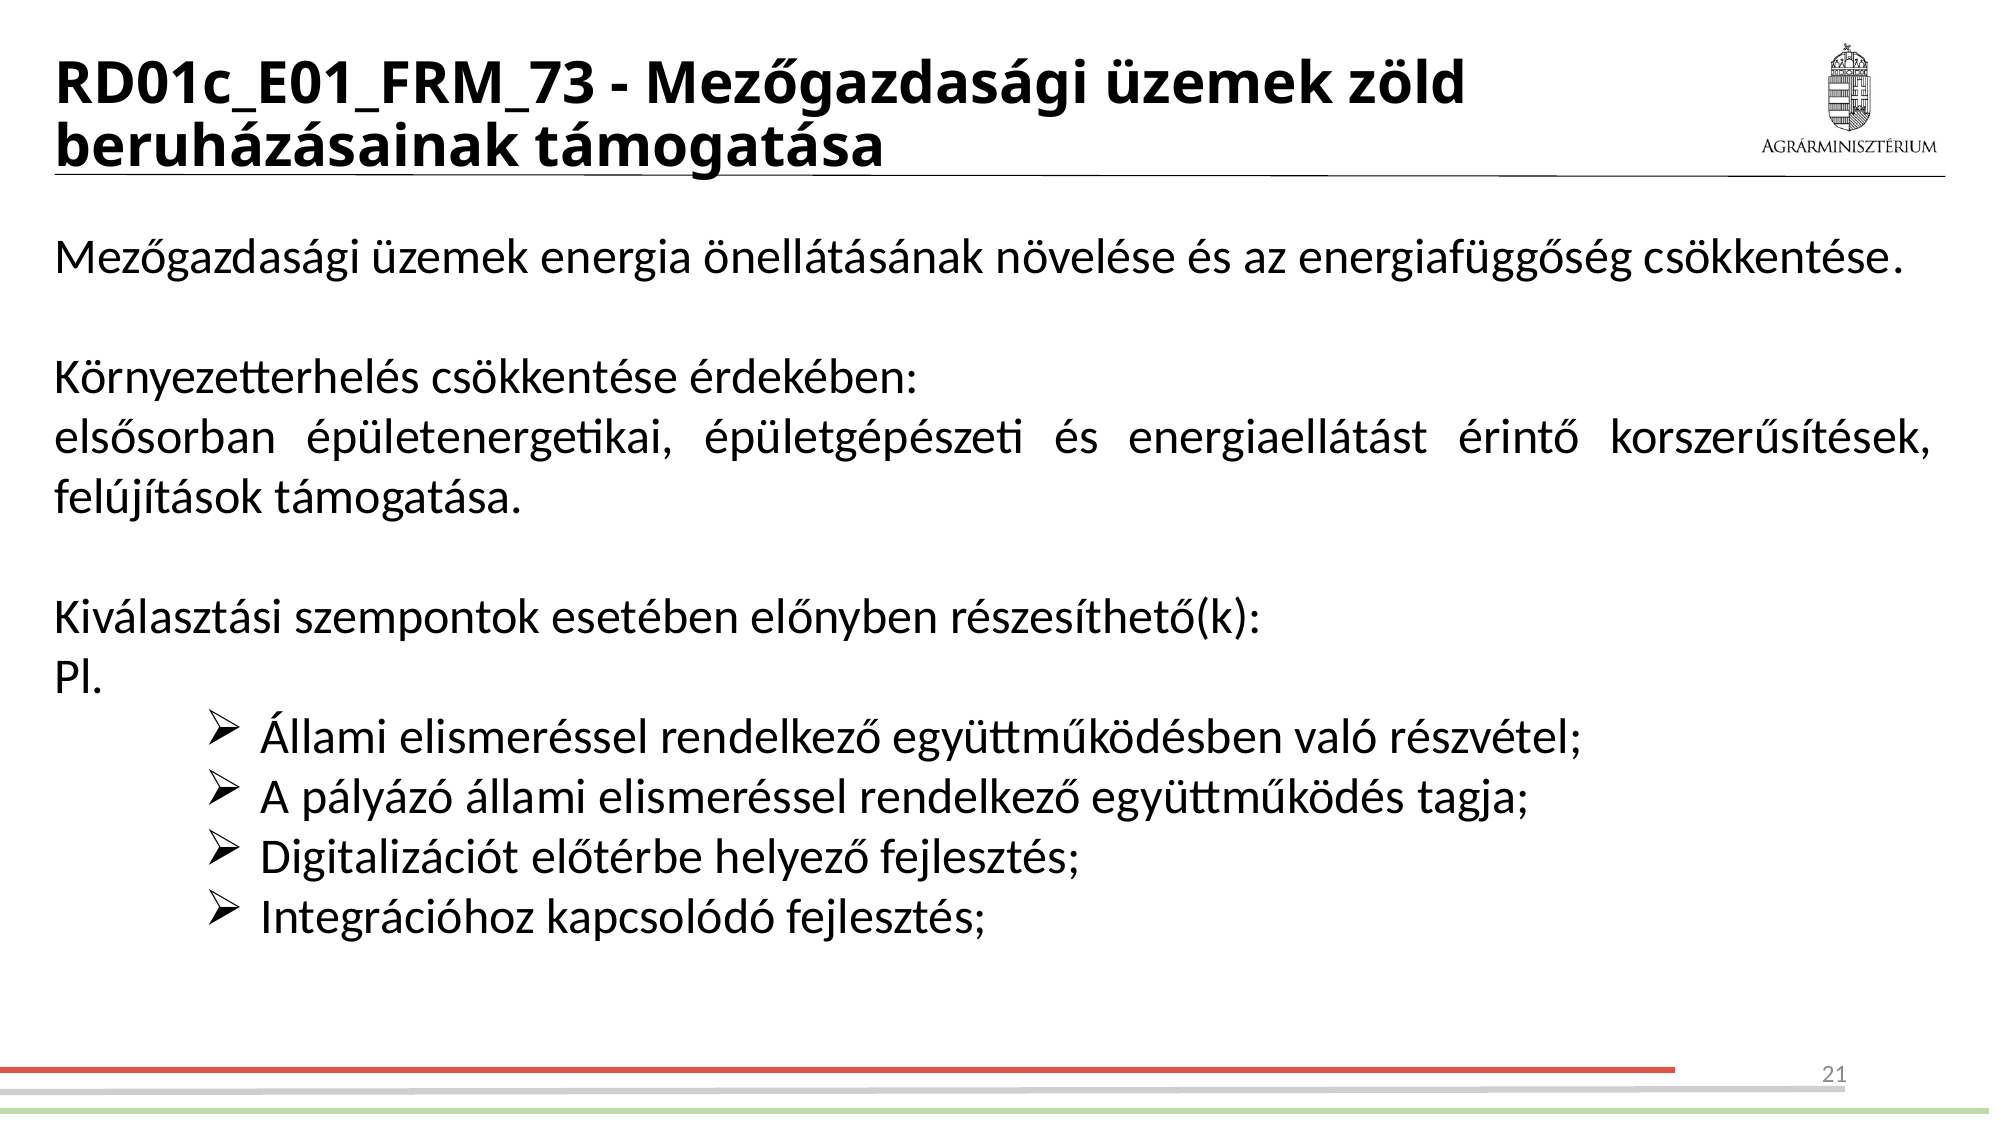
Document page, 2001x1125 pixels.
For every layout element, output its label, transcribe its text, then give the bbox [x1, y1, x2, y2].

text_box Mezőgazdasági üzemek energia önellátásának növelése és az energiafüggőség csökkentése. Környezetterhelés csökkentése érdekében: elsősorban épületenergetikai, épületgépészeti és energiaellátást érintő korszerűsítések, felújítások támogatása. Kiválasztási szempontok esetében előnyben részesíthető(k): Pl. Állami elismeréssel rendelkező együttműködésben való részvétel; A pályázó állami elismeréssel rendelkező együttműködés tagja; Digitalizációt előtérbe helyező fejlesztés; Integrációhoz kapcsolódó fejlesztés; [39, 216, 1949, 1046]
title RD01c_E01_FRM_73 - Mezőgazdasági üzemek zöld beruházásainak támogatása [39, 15, 1779, 216]
slide_number 21 [1412, 1046, 1863, 1103]
picture [1779, 23, 1954, 174]
